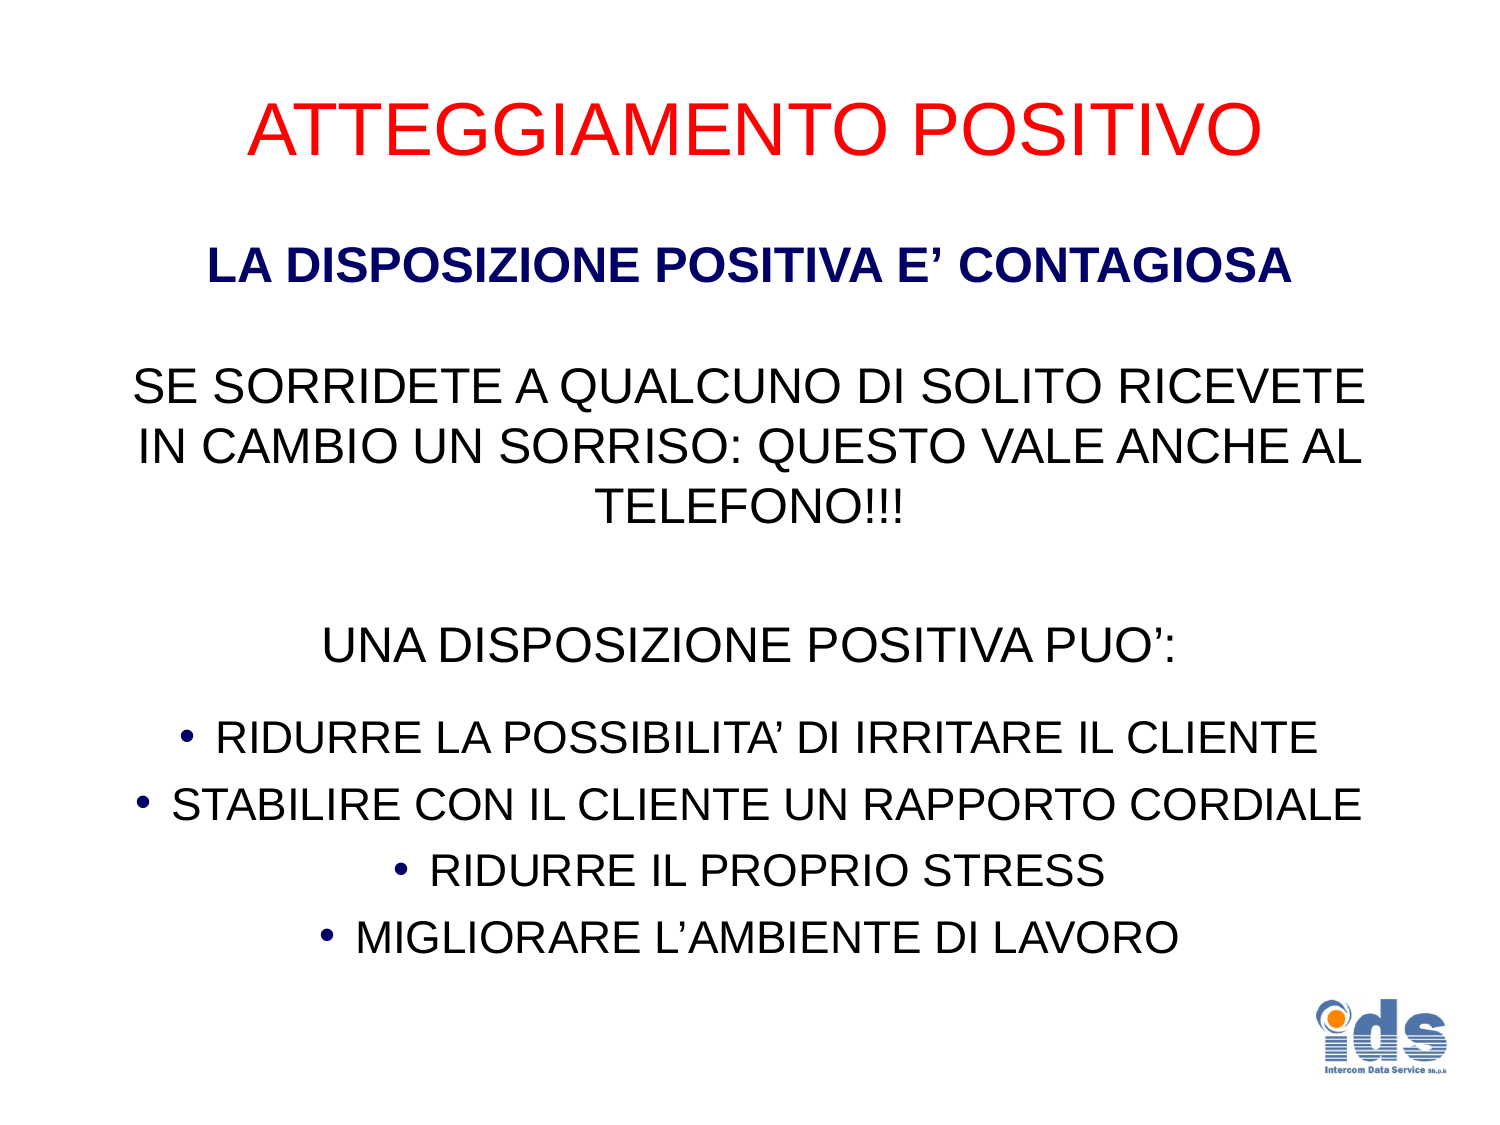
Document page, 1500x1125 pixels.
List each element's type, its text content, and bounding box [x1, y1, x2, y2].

picture [1316, 999, 1447, 1074]
text_box 11 [1074, 1037, 1388, 1100]
text_box LA DISPOSIZIONE POSITIVA E’ CONTAGIOSA SE SORRIDETE A QUALCUNO DI SOLITO RICEVETE IN CAMBIO UN SORRISO: QUESTO VALE ANCHE AL TELEFONO!!! UNA DISPOSIZIONE POSITIVA PUO’: RIDURRE LA POSSIBILITA’ DI IRRITARE IL CLIENTE STABILIRE CON IL CLIENTE UN RAPPORTO CORDIALE RIDURRE IL PROPRIO STRESS MIGLIORARE L’AMBIENTE DI LAVORO [112, 224, 1388, 1037]
text_box ATTEGGIAMENTO POSITIVO [37, 72, 1475, 178]
